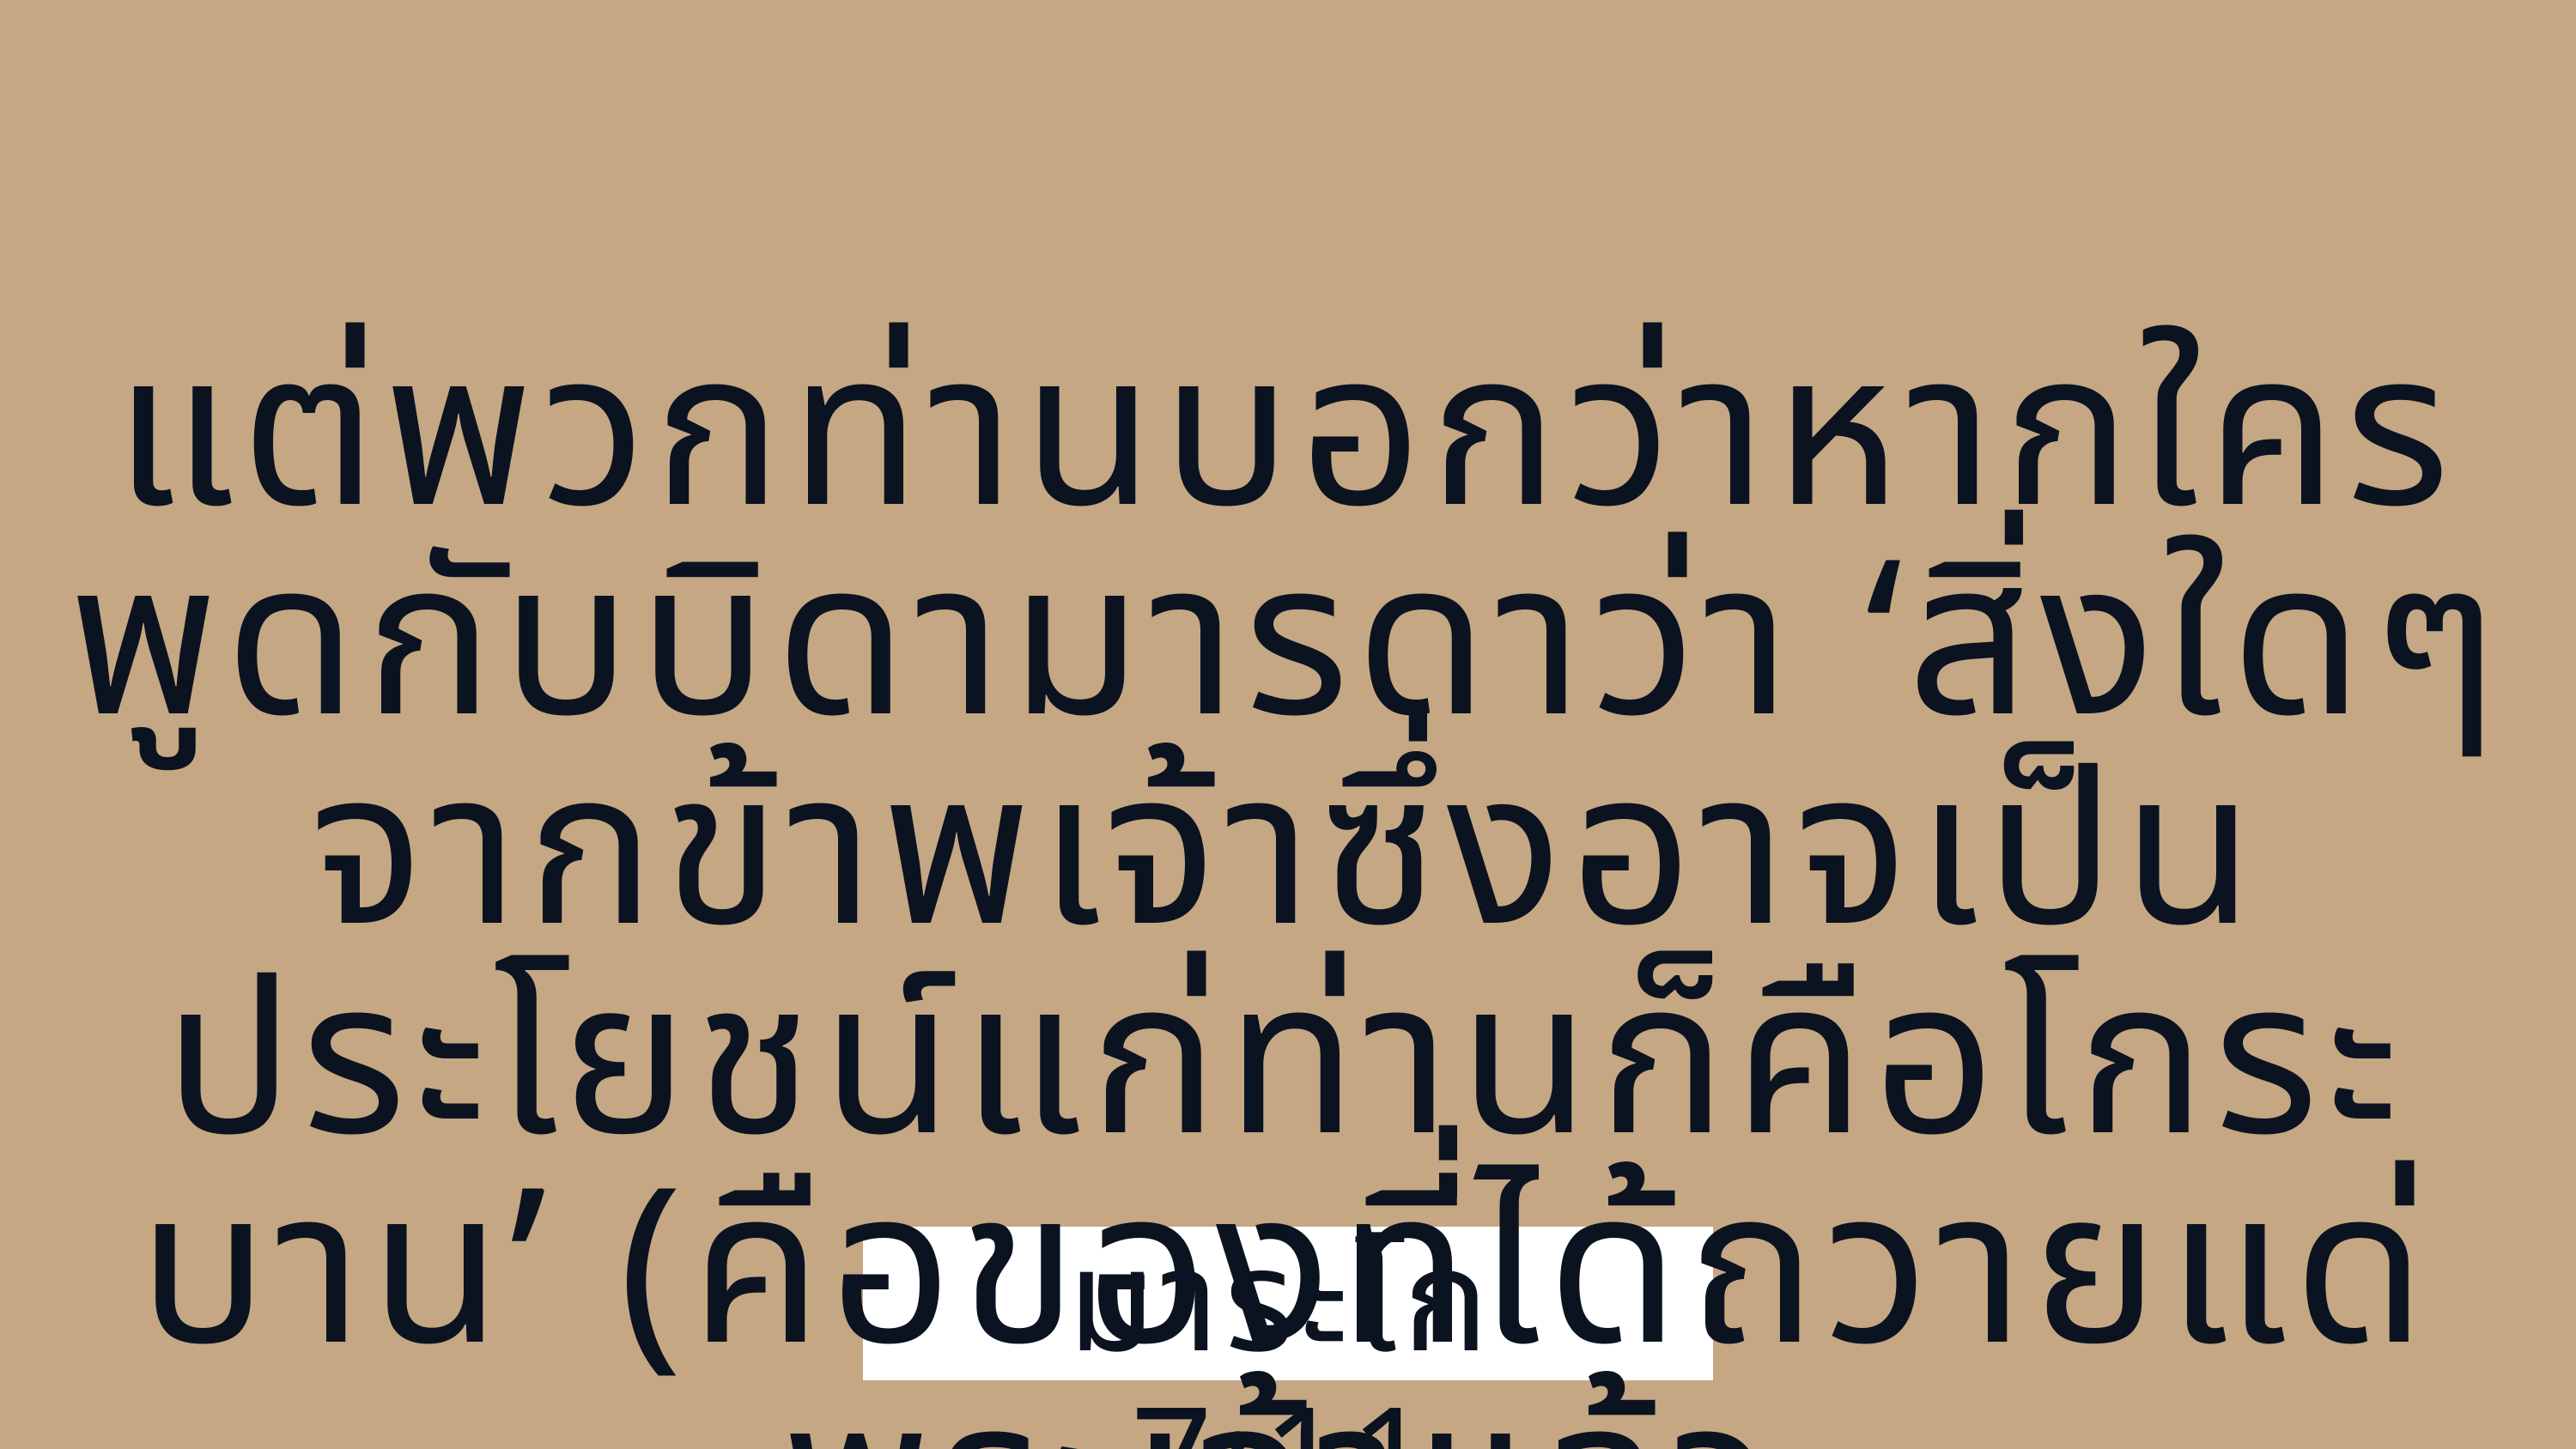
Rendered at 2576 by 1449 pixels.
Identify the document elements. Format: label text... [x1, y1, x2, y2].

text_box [862, 1226, 1713, 1381]
text_box แต่พวกท่านบอกว่าหากใครพูดกับบิดามารดาว่า ‘สิ่งใดๆ จากข้าพเจ้าซึ่งอาจเป็นประโยชน์แก่ท่านก็คือโกระบาน’ (คือของที่ได้ถวายแด่พระเจ้าแล้ว) [25, 337, 2551, 1449]
text_box มาระโก 7:11 [980, 1388, 1584, 1449]
text_box มาระโก 7:11 [980, 1218, 1584, 1225]
